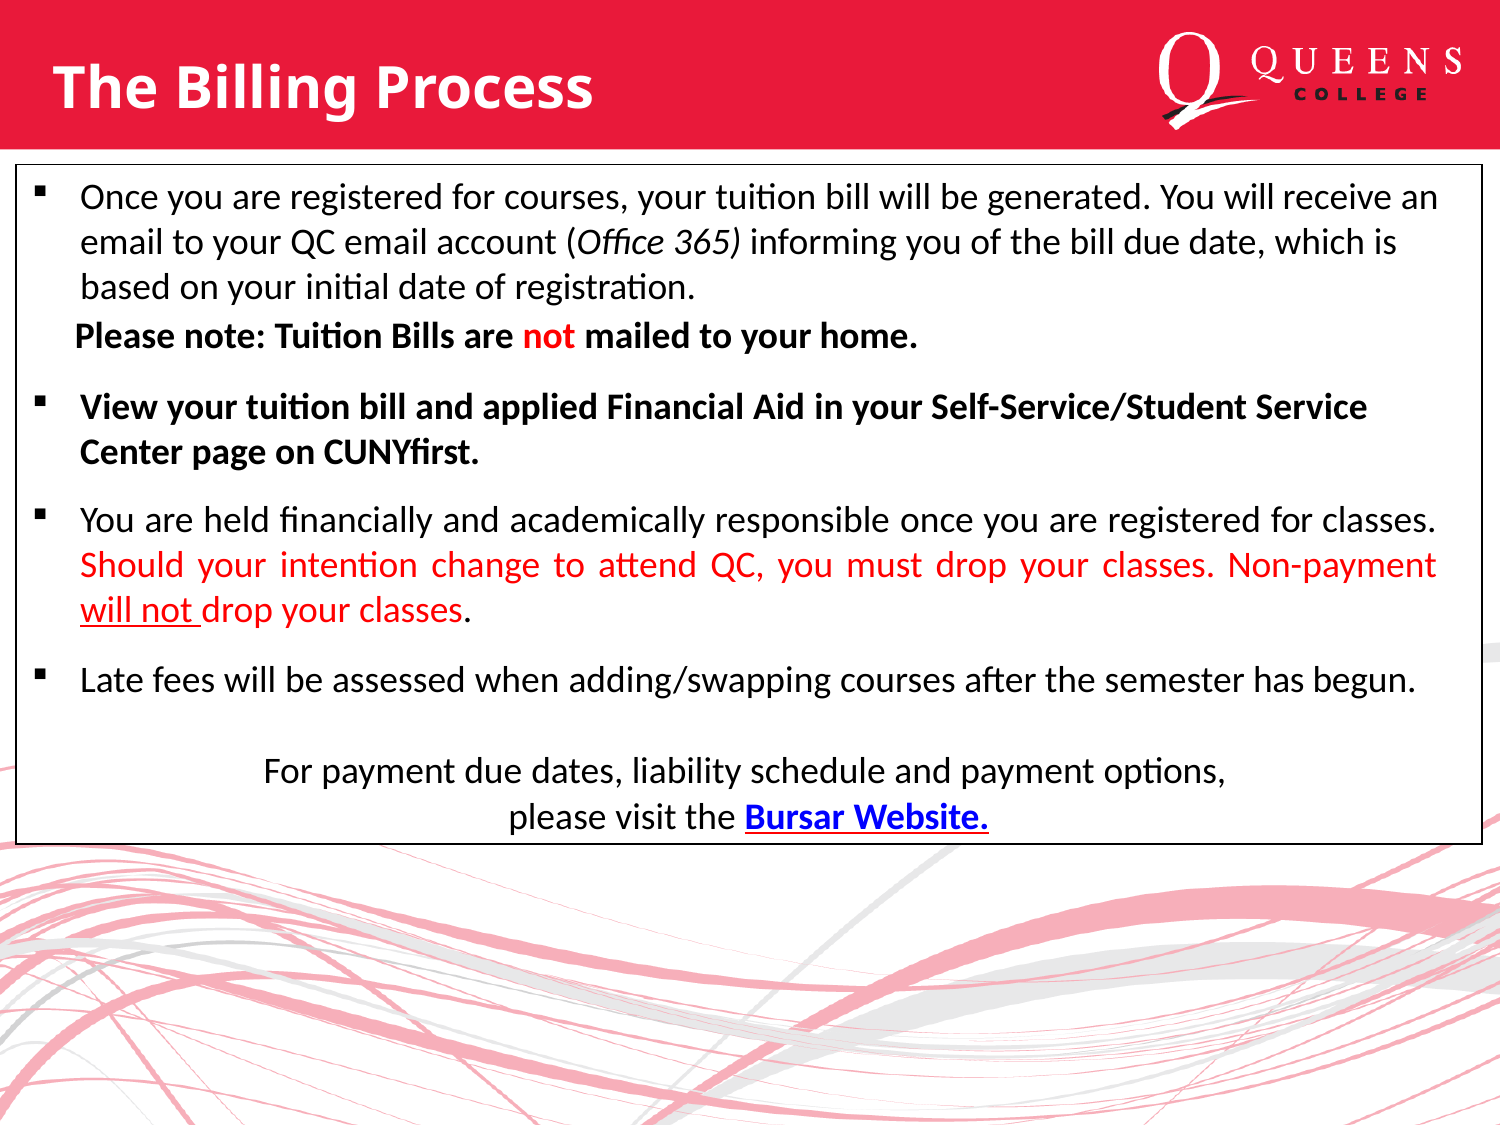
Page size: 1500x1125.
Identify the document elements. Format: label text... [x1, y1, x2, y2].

text_box Once you are registered for courses, your tuition bill will be generated. You will receive an email to your QC email account (Office 365) informing you of the bill due date, which is based on your initial date of registration. Please note: Tuition Bills are not mailed to your home. View your tuition bill and applied Financial Aid in your Self-Service/Student Service Center page on CUNYfirst. You are held financially and academically responsible once you are registered for classes. Should your intention change to attend QC, you must drop your classes. Non-payment will not drop your classes. Late fees will be assessed when adding/swapping courses after the semester has begun. For payment due dates, liability schedule and payment options, please visit the Bursar Website. [15, 164, 1482, 845]
title The Billing Process [37, 24, 738, 145]
picture [0, 0, 1500, 1125]
